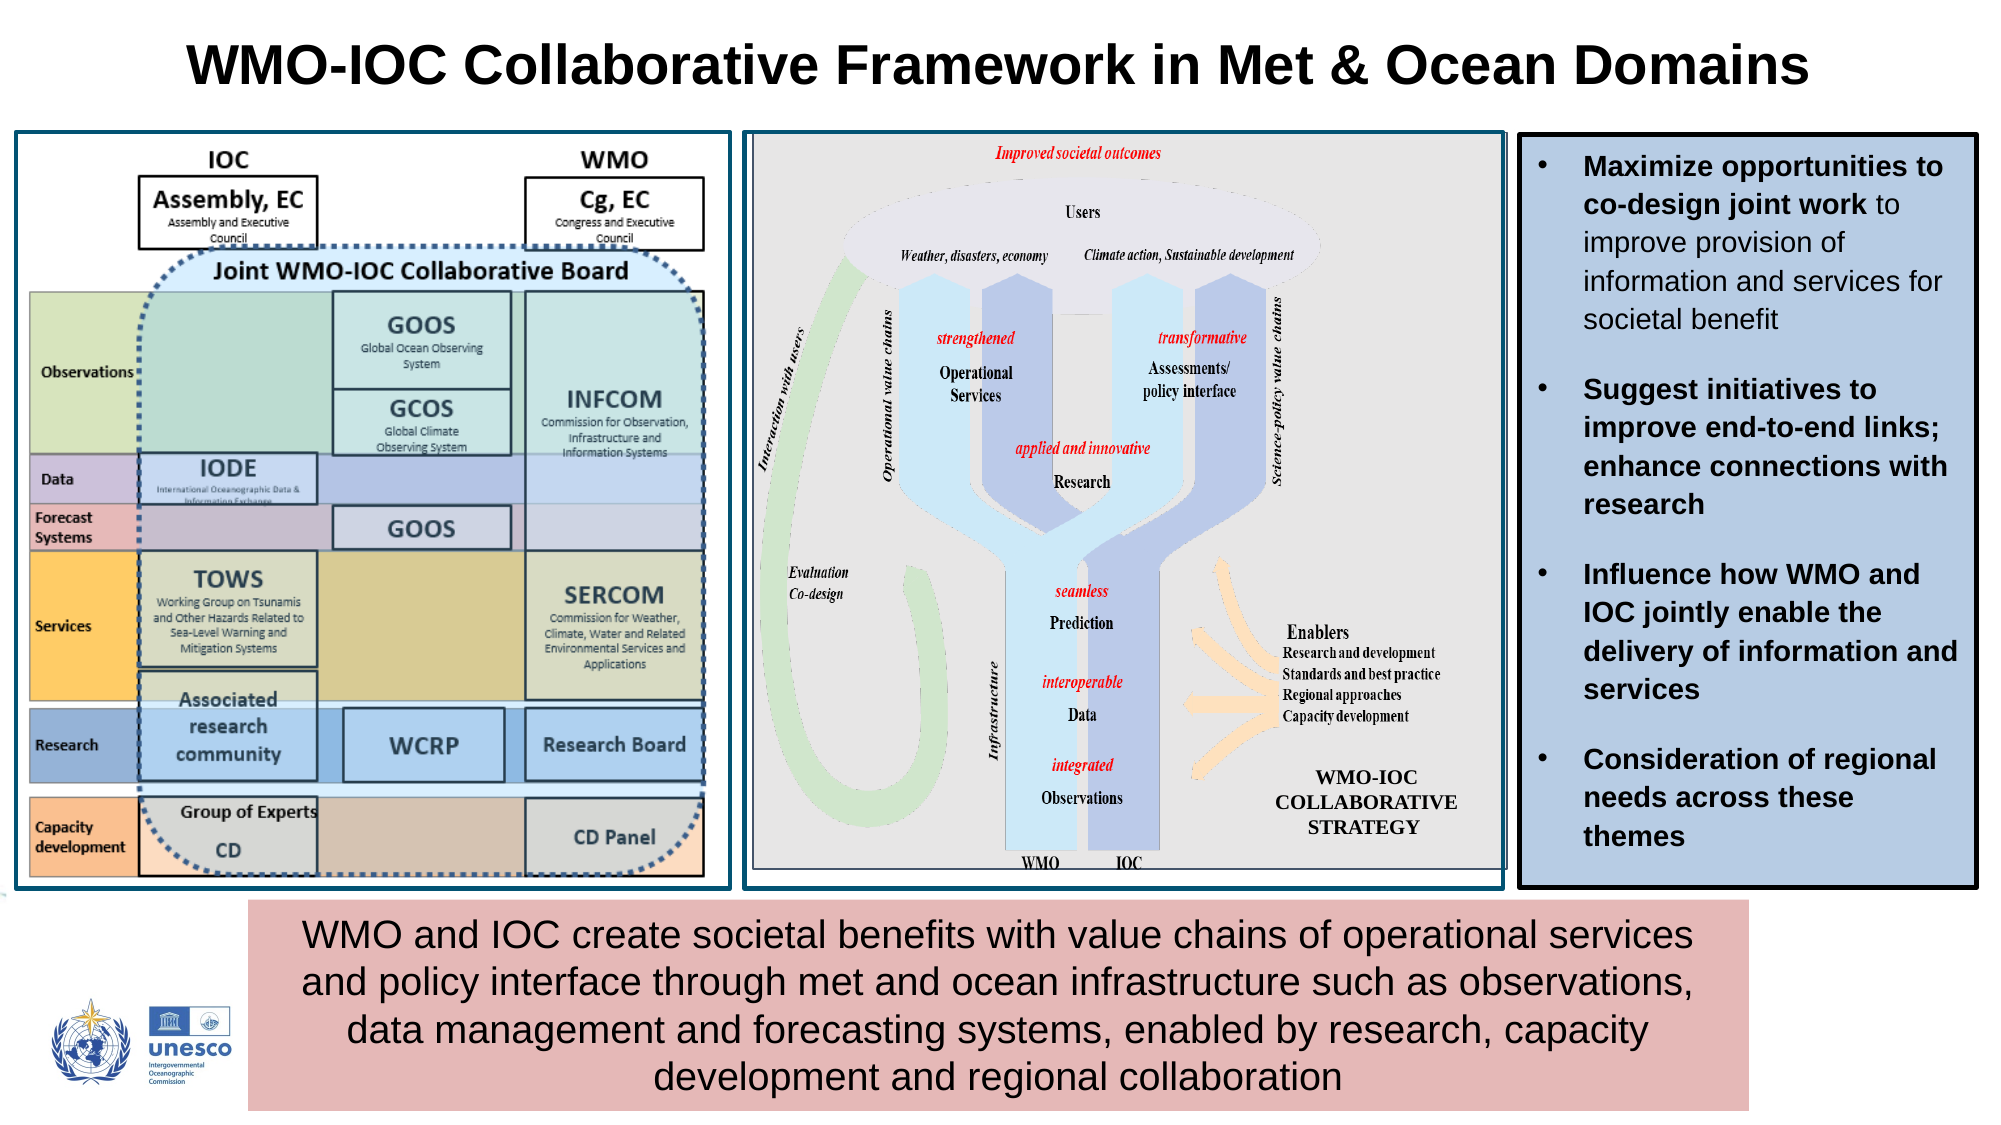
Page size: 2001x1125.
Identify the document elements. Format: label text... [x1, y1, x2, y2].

text_box WMO-IOC Collaborative Framework in Met & Ocean Domains [90, 13, 1907, 112]
text_box Maximize opportunities to co-design joint work to improve provision of information and services for societal benefit Suggest initiatives to improve end-to-end links; enhance connections with research Influence how WMO and IOC jointly enable the delivery of information and services Consideration of regional needs across these themes [1519, 134, 1977, 888]
text_box WMO and IOC create societal benefits with value chains of operational services and policy interface through met and ocean infrastructure such as observations, data management and forecasting systems, enabled by research, capacity development and regional collaboration [248, 899, 1749, 1111]
picture [0, 0, 2001, 1125]
